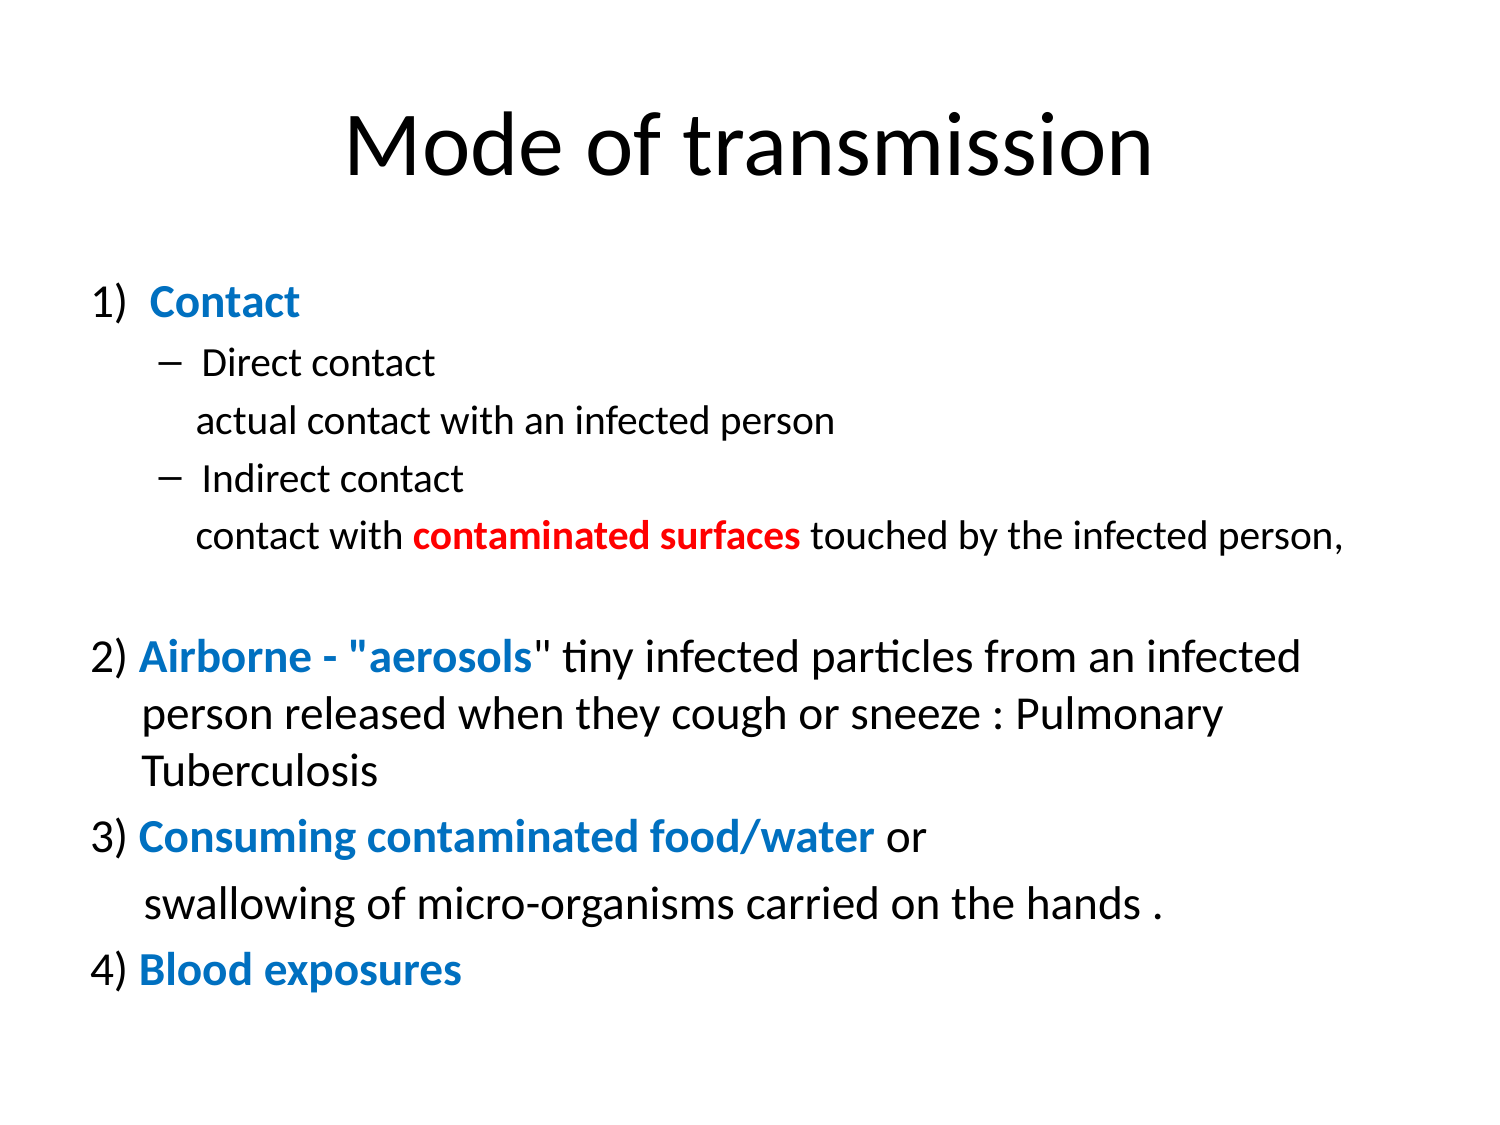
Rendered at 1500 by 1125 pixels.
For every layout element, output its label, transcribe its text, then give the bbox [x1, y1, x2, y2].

title Mode of transmission [75, 45, 1425, 233]
list 1) Contact Direct contact actual contact with an infected person Indirect contact contact with contaminated surfaces touched by the infected person, 2) Airborne - "aerosols" tiny infected particles from an infected person released when they cough or sneeze : Pulmonary Tuberculosis 3) Consuming contaminated food/water or swallowing of micro-organisms carried on the hands . 4) Blood exposures [75, 262, 1425, 1005]
